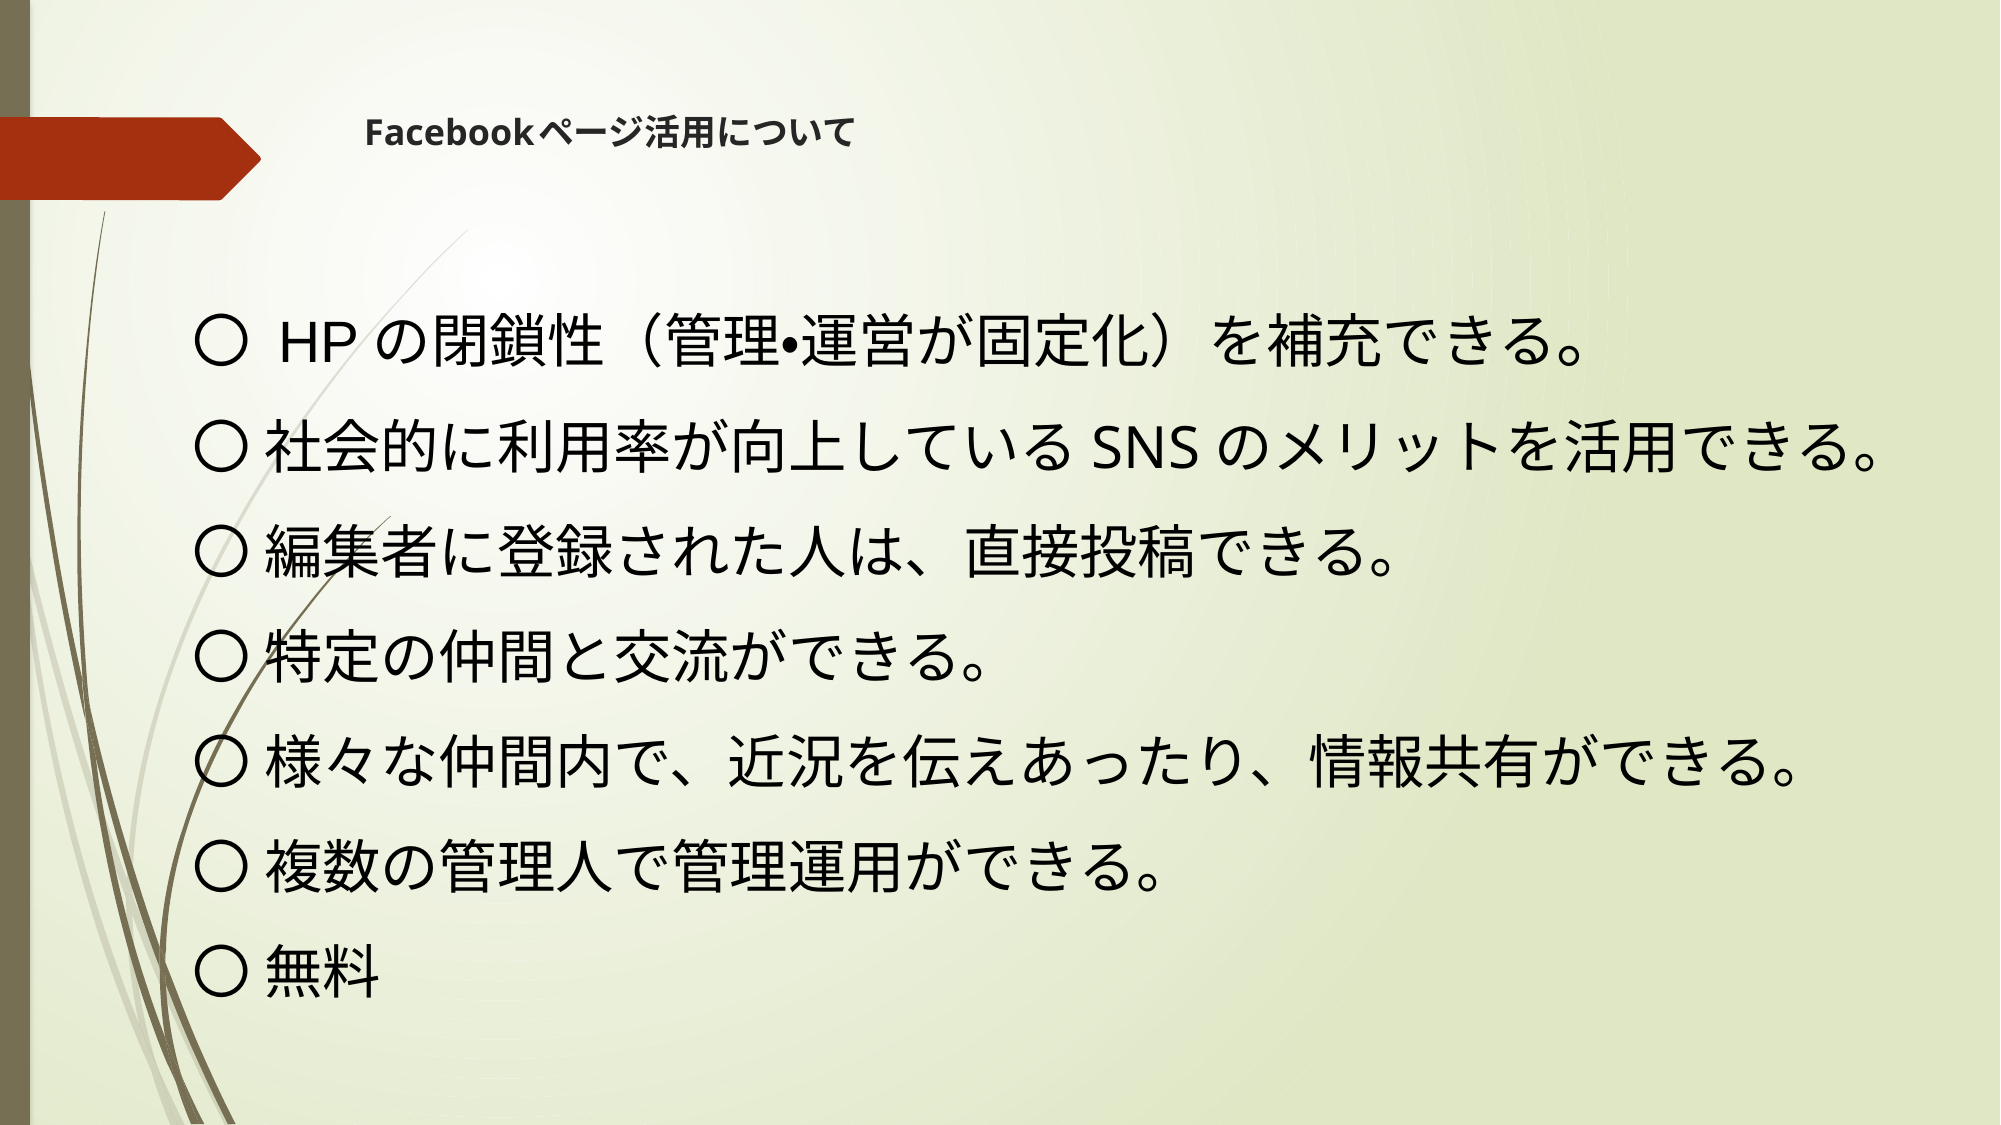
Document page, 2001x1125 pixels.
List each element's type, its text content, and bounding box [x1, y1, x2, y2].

text_box 〇 HPの閉鎖性（管理・運営が固定化）を補充できる。 〇 社会的に利用率が向上しているSNSのメリットを活用できる。 〇 編集者に登録された人は、直接投稿できる。 〇 特定の仲間と交流ができる。 〇 様々な仲間内で、近況を伝えあったり、情報共有ができる。 〇 複数の管理人で管理運用ができる。 〇 無料 [178, 248, 1953, 1125]
title Facebookページ活用について [339, 102, 1888, 248]
